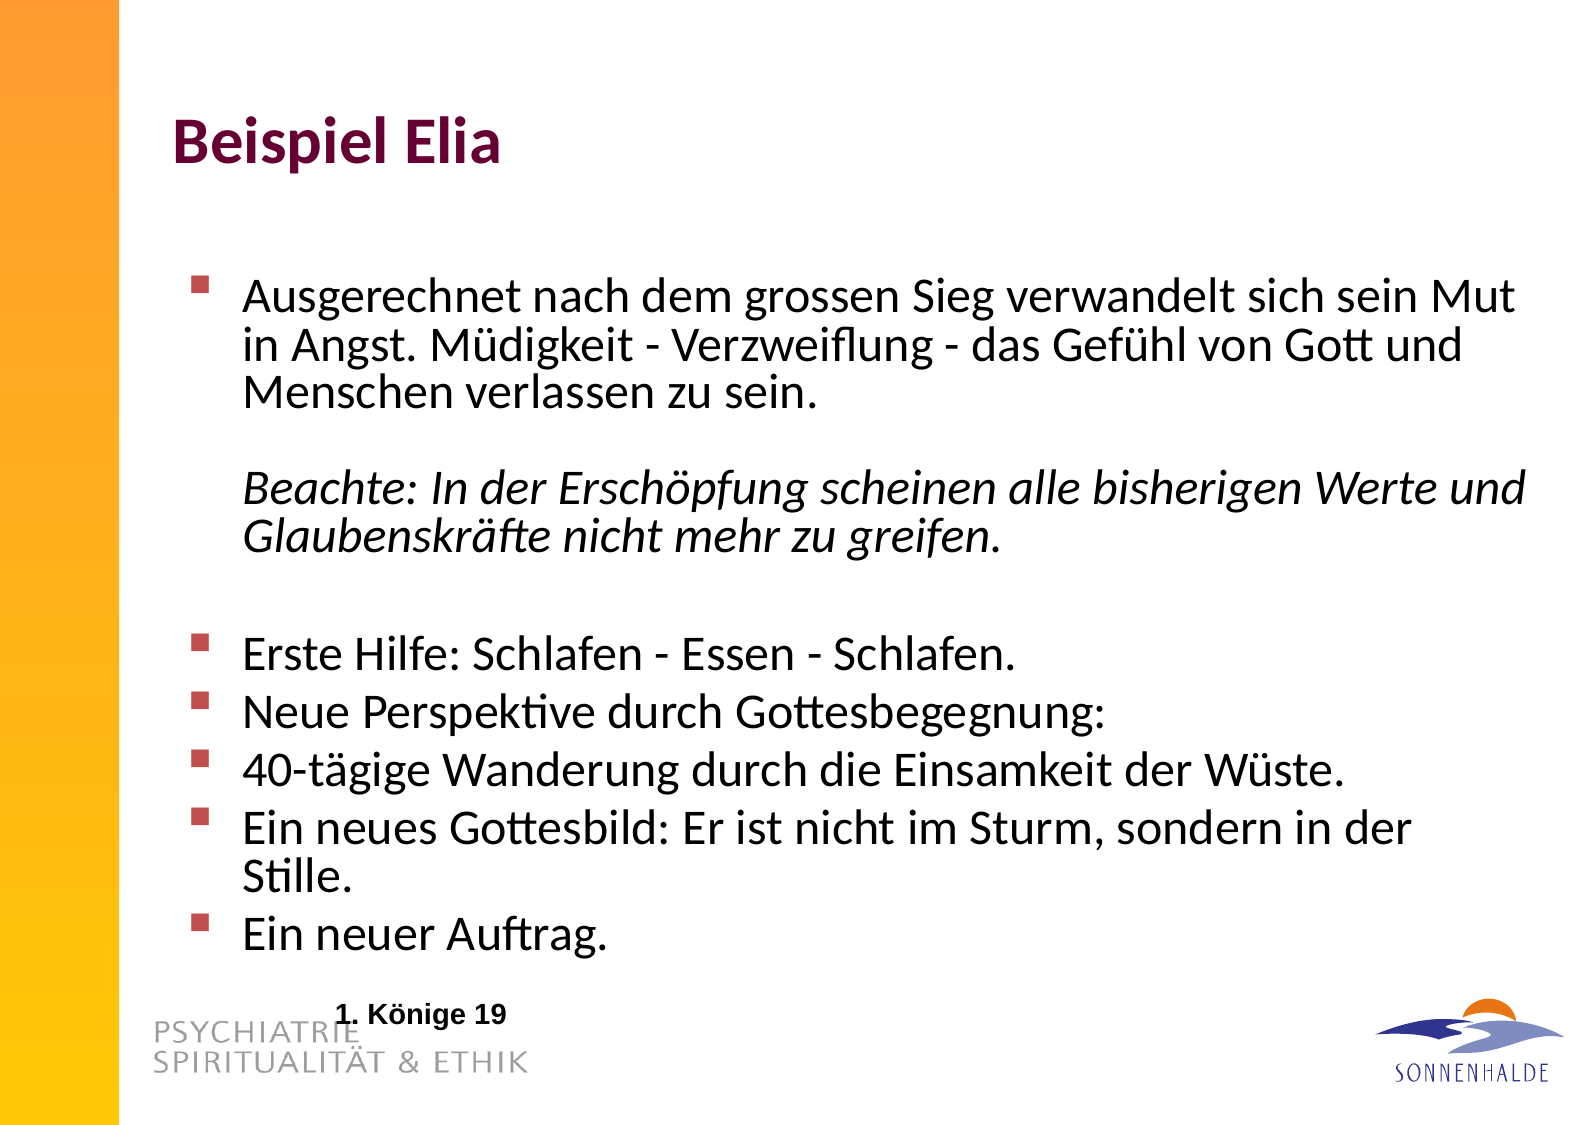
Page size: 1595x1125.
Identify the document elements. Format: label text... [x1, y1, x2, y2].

title Beispiel Elia [157, 66, 1558, 208]
list Ausgerechnet nach dem grossen Sieg verwandelt sich sein Mut in Angst. Müdigkeit - Verzweiflung - das Gefühl von Gott und Menschen verlassen zu sein. Beachte: In der Erschöpfung scheinen alle bisherigen Werte und Glaubenskräfte nicht mehr zu greifen. Erste Hilfe: Schlafen - Essen - Schlafen. Neue Perspektive durch Gottesbegegnung: 40-tägige Wanderung durch die Einsamkeit der Wüste. Ein neues Gottesbild: Er ist nicht im Sturm, sondern in der Stille. Ein neuer Auftrag. [171, 267, 1551, 1000]
text_box 1. Könige 19 [320, 987, 974, 1038]
picture [144, 1017, 635, 1075]
